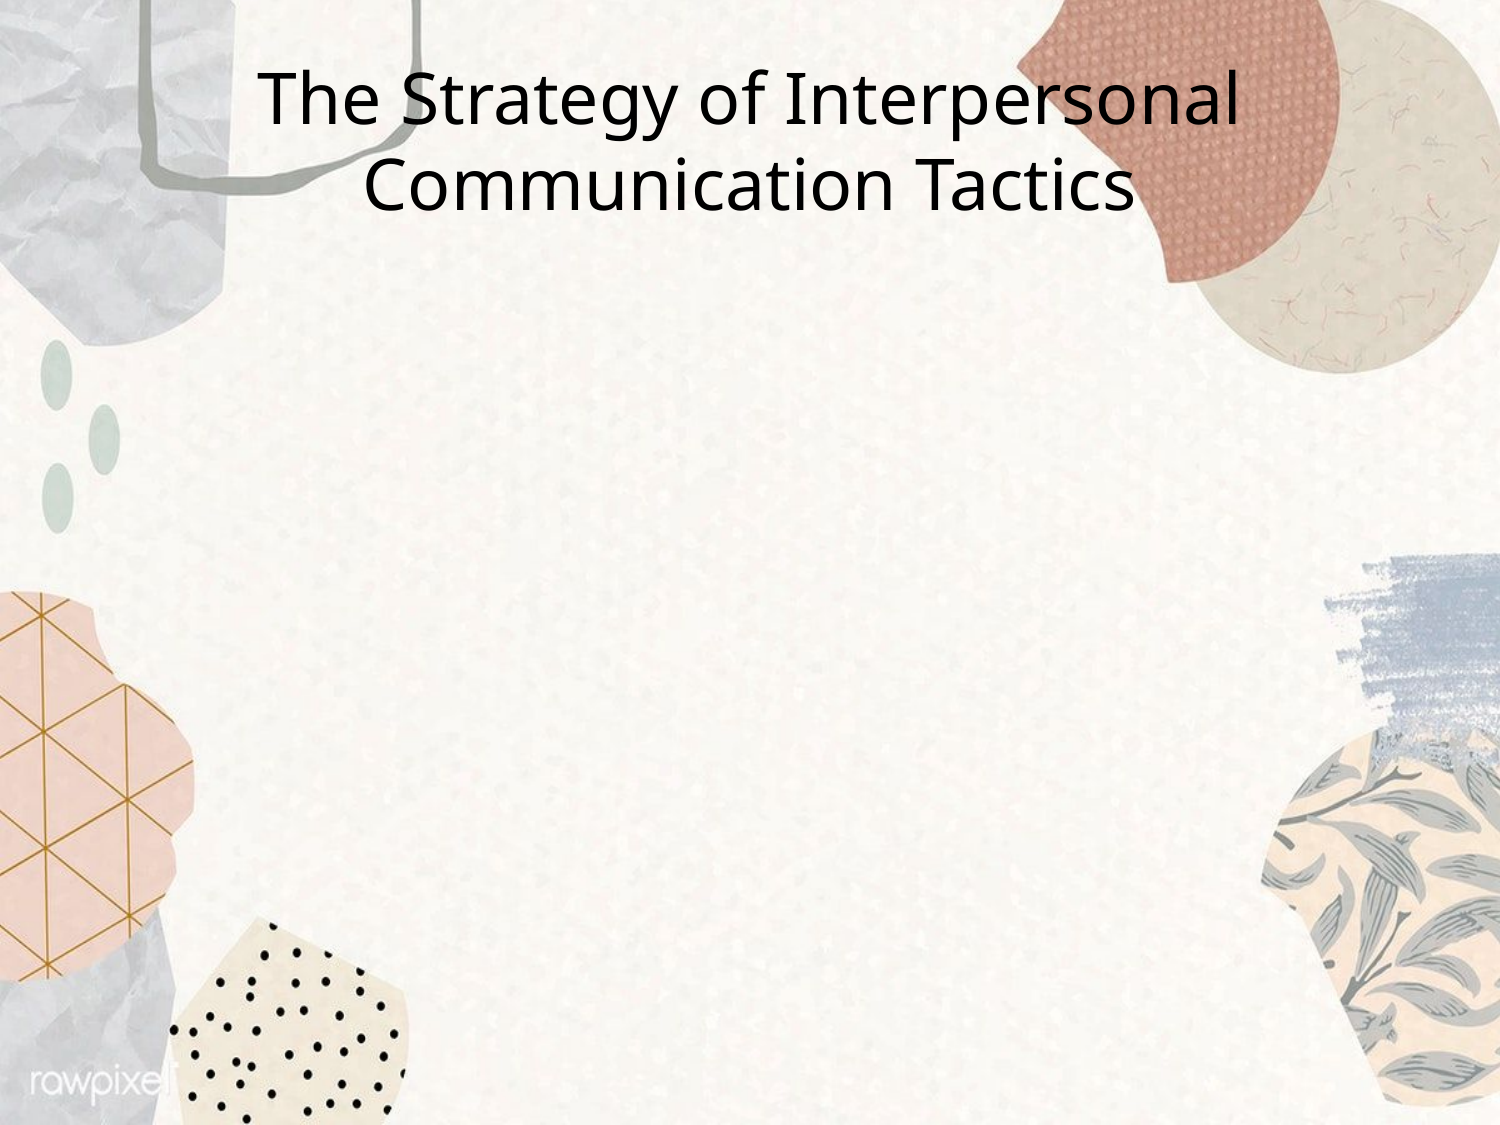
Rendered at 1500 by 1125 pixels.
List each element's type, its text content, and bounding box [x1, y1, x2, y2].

picture [0, 0, 1500, 1125]
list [74, 312, 1426, 1056]
title The Strategy of Interpersonal Communication Tactics [75, 45, 1425, 233]
